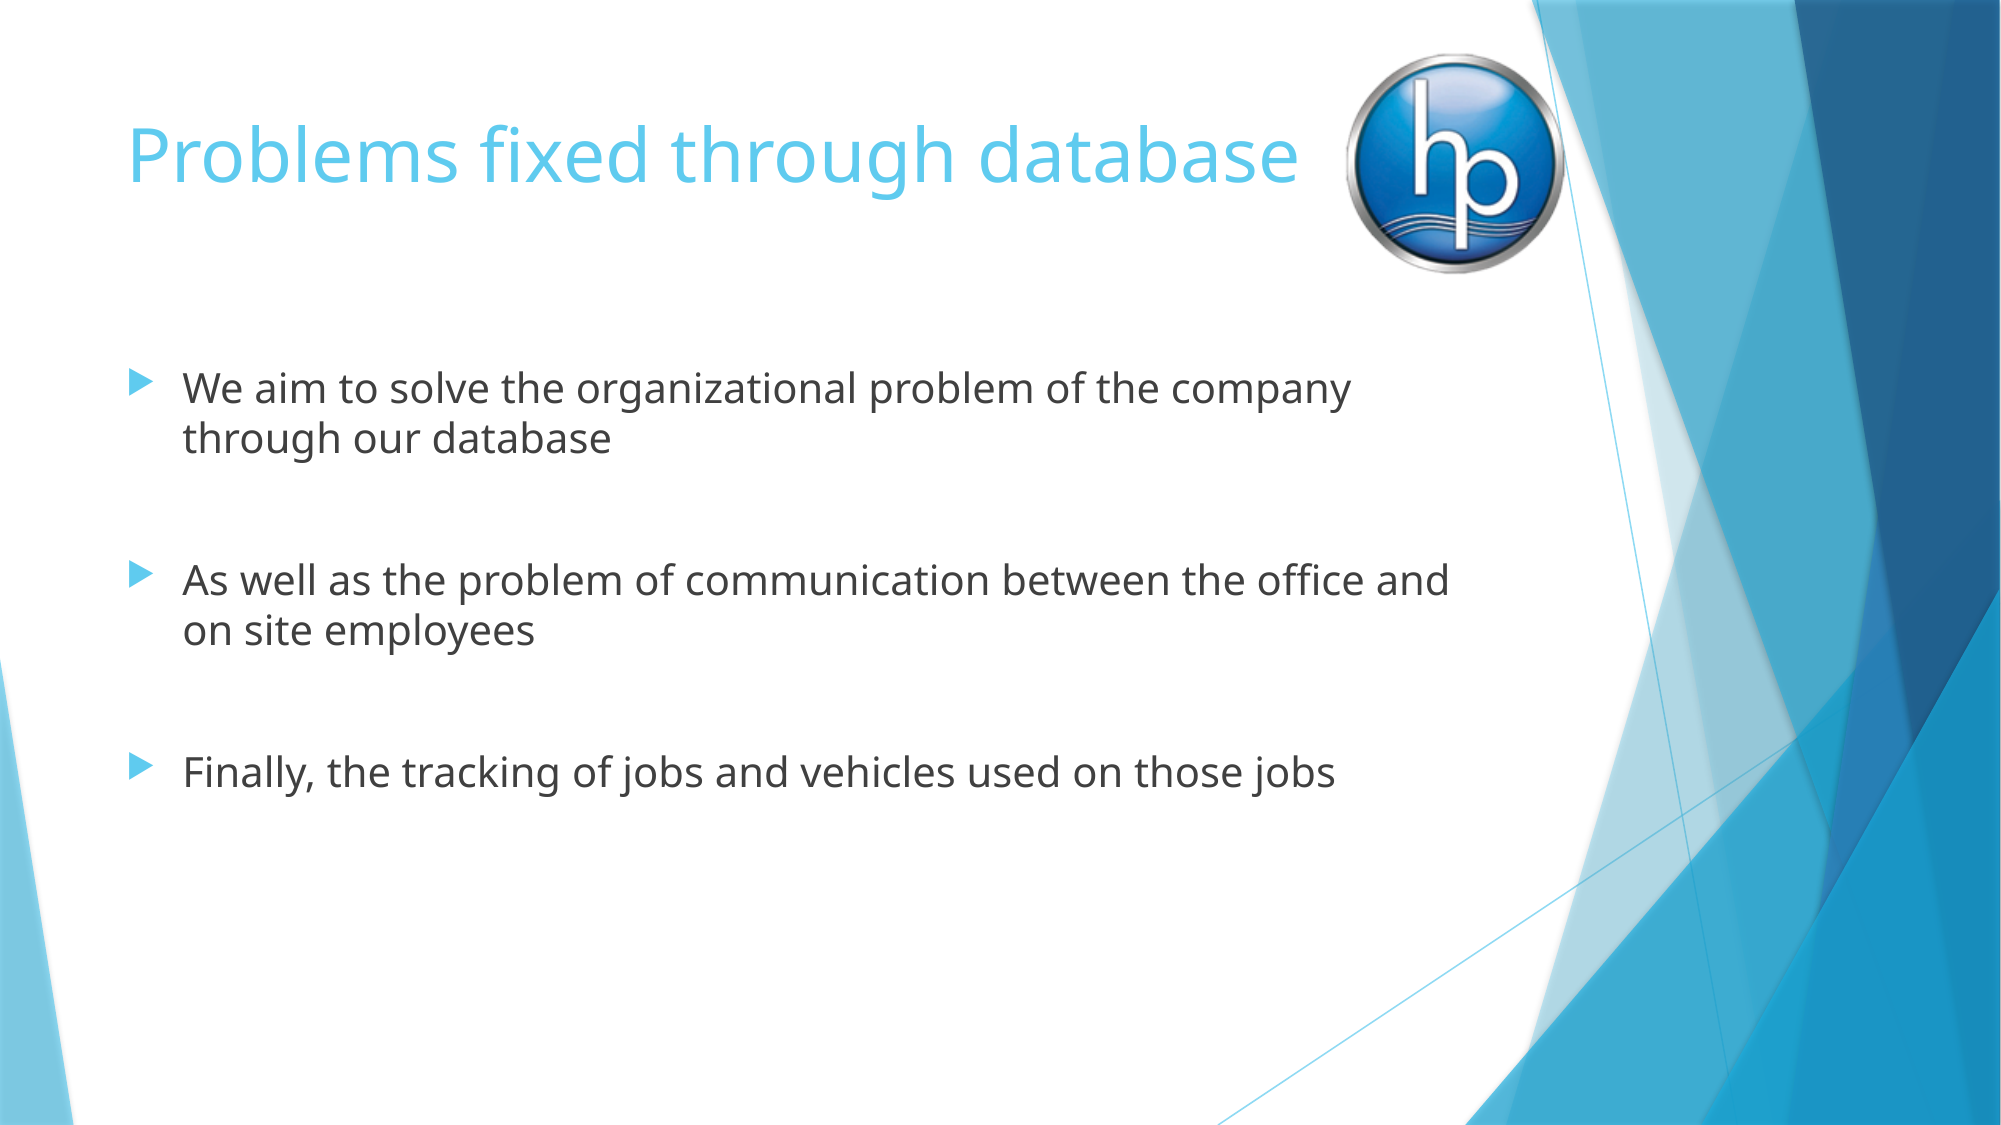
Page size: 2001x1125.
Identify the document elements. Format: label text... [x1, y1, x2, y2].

title Problems fixed through database [111, 99, 1316, 317]
picture [1321, 22, 1589, 336]
list We aim to solve the organizational problem of the company through our database As well as the problem of communication between the office and on site employees Finally, the tracking of jobs and vehicles used on those jobs [111, 354, 1522, 992]
